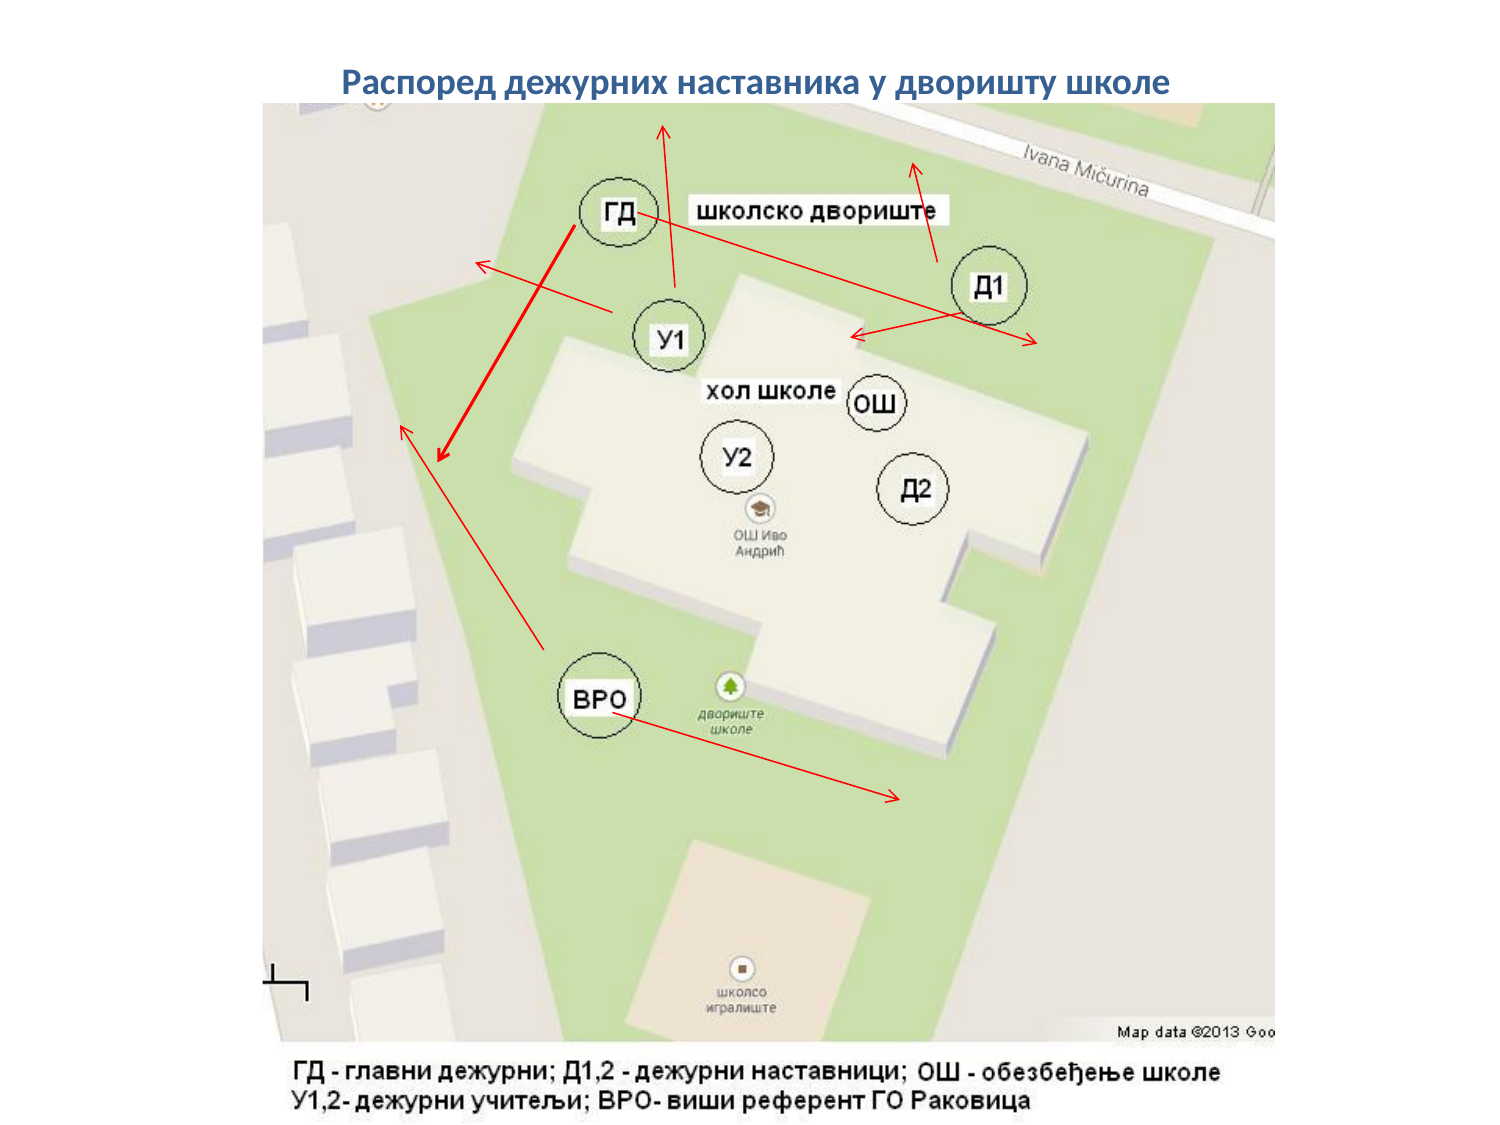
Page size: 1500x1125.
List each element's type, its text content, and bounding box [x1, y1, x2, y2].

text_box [662, 124, 676, 288]
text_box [637, 212, 1038, 344]
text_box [437, 224, 576, 463]
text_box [399, 424, 544, 651]
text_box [474, 262, 613, 313]
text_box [612, 712, 901, 801]
picture [262, 103, 1276, 1125]
text_box Распоред дежурних наставника у дворишту школе [225, 49, 1300, 110]
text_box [912, 162, 938, 263]
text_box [849, 312, 963, 338]
